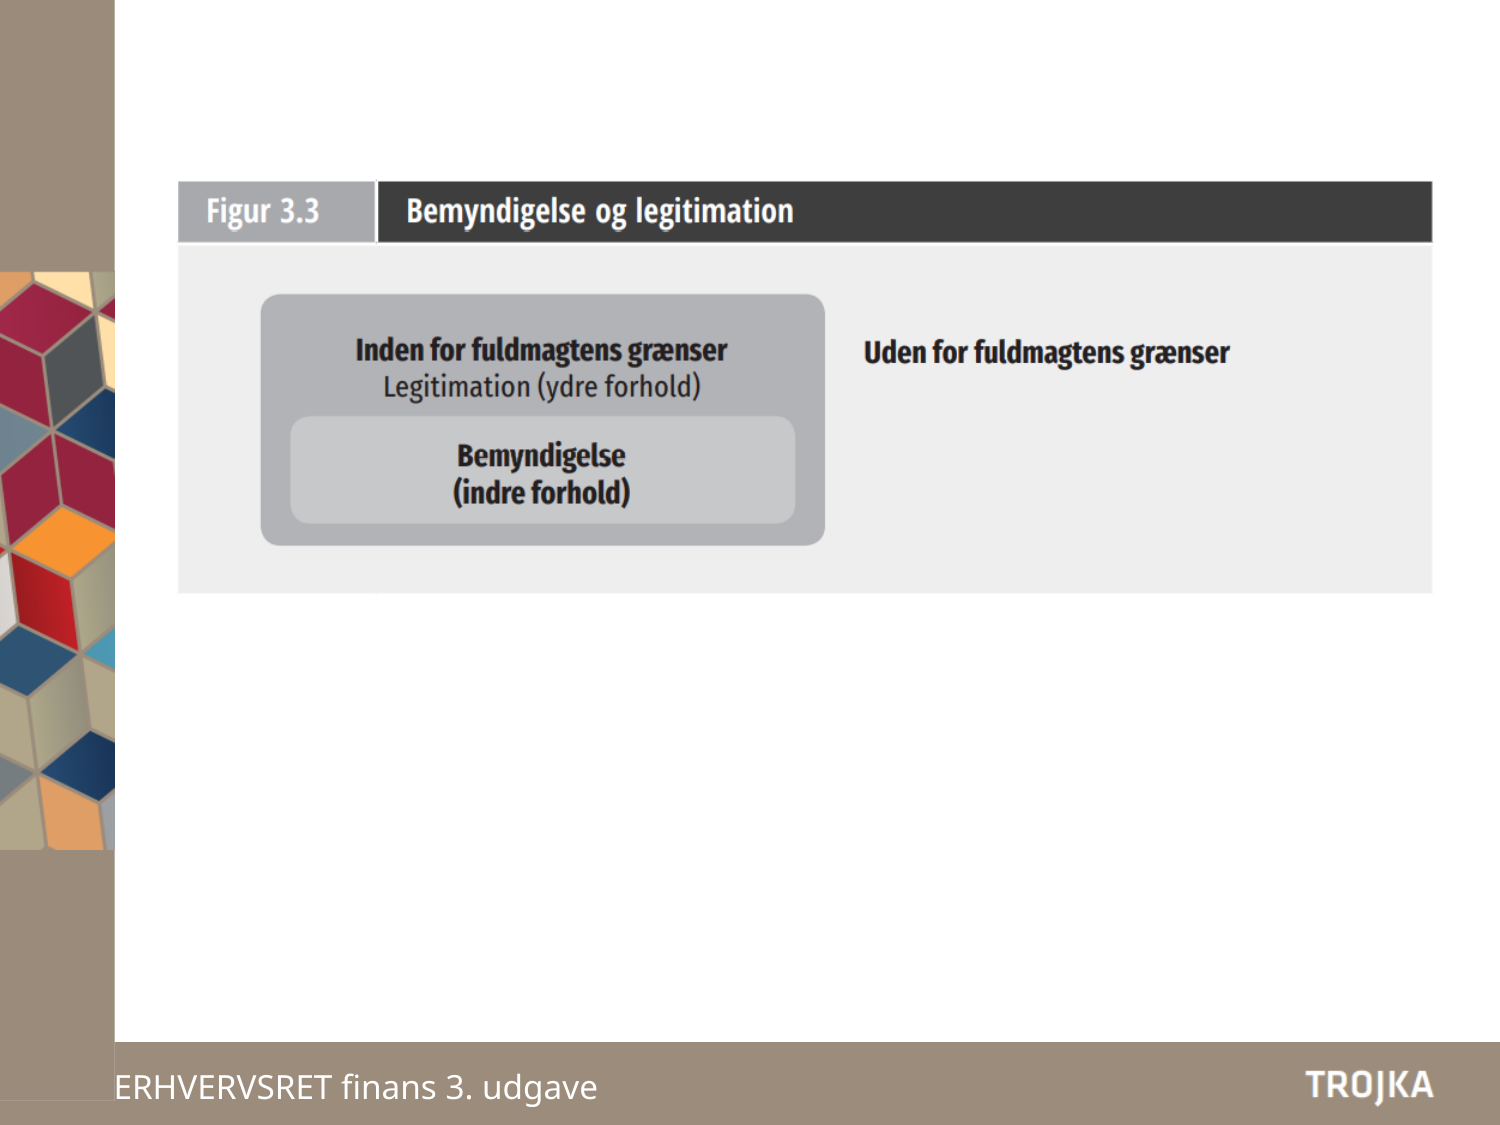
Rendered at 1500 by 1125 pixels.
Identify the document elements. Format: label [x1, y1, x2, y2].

picture [0, 1042, 1500, 1125]
picture [171, 172, 1447, 607]
picture [0, 0, 115, 1100]
